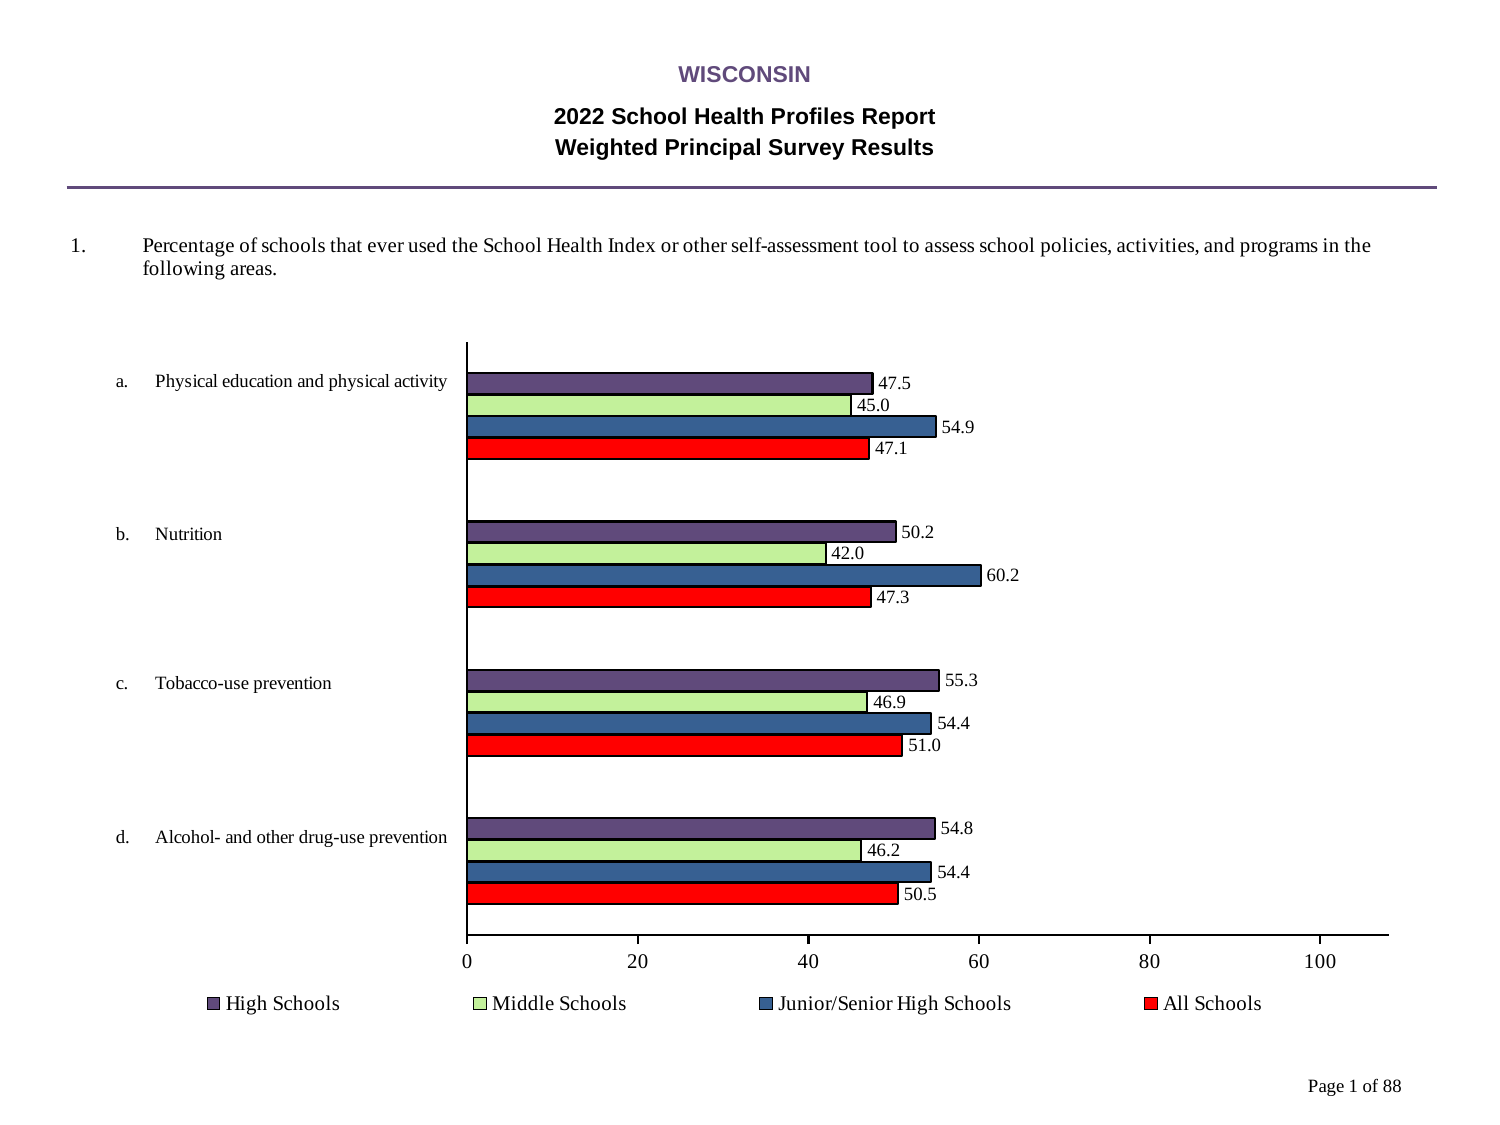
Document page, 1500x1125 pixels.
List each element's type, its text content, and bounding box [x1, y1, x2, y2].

text_box 2022 School Health Profiles Report [41, 93, 1448, 125]
chart [41, 208, 1448, 1105]
text_box WISCONSIN [41, 52, 1448, 93]
text_box Weighted Principal Survey Results [41, 125, 1448, 168]
